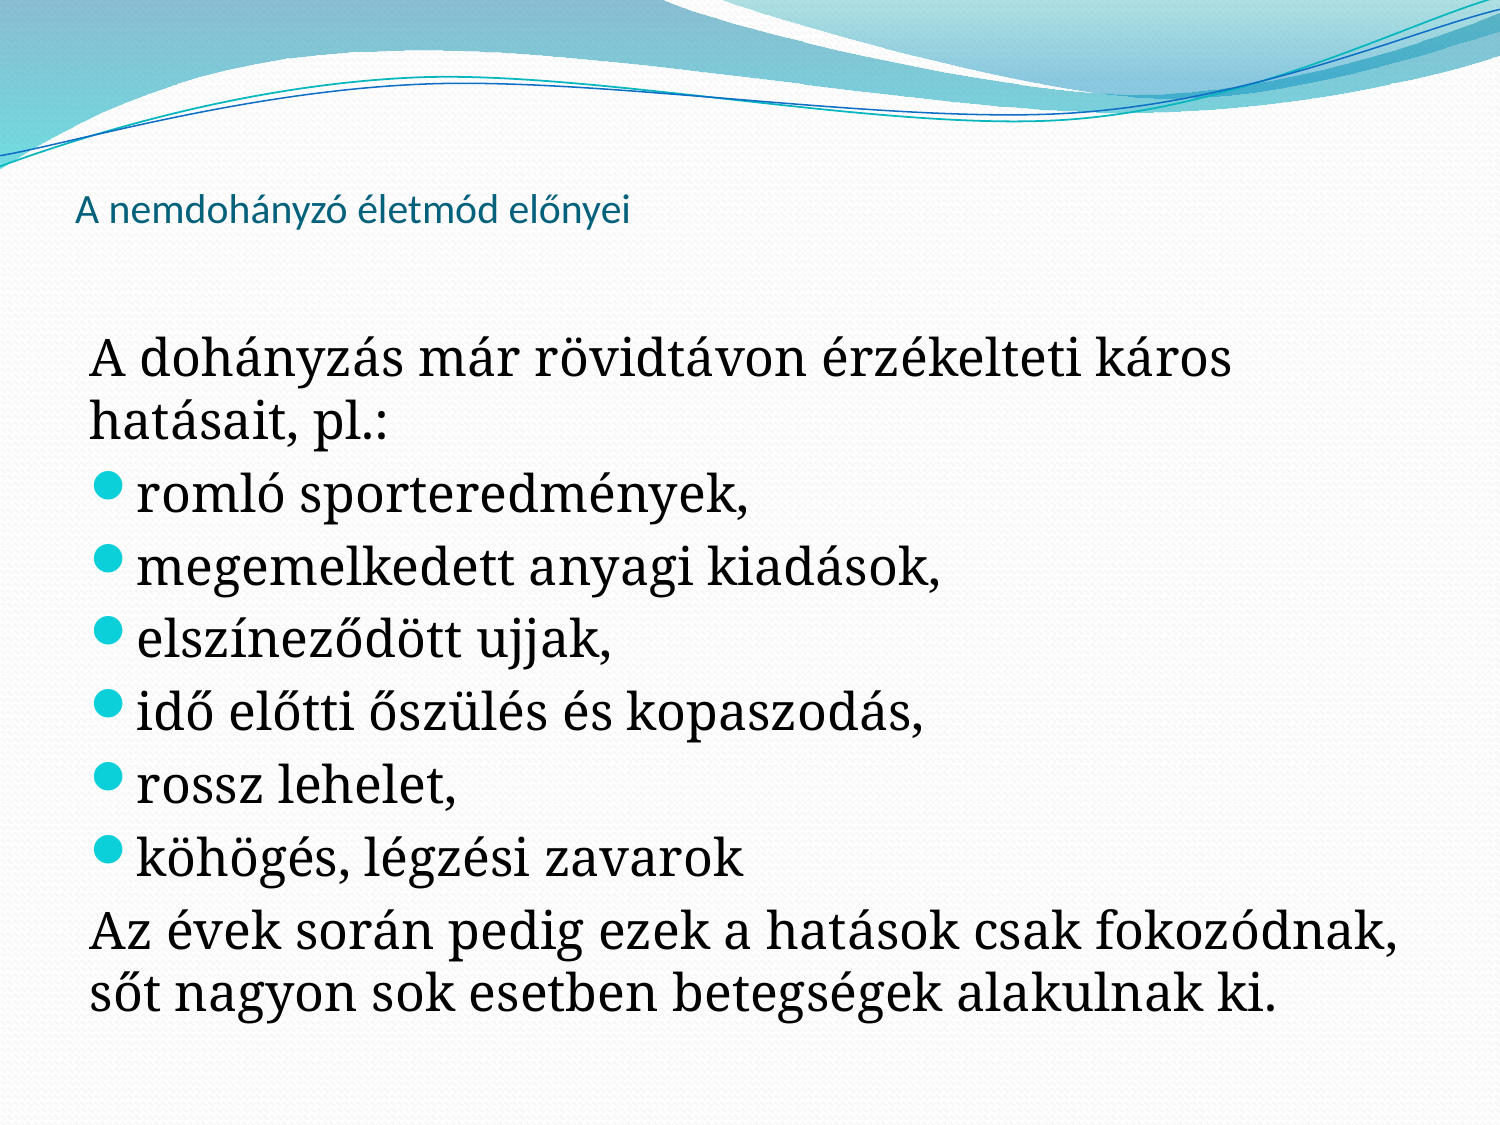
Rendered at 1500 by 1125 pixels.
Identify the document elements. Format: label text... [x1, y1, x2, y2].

list A dohányzás már rövidtávon érzékelteti káros hatásait, pl.: romló sporteredmények, megemelkedett anyagi kiadások, elszíneződött ujjak, idő előtti őszülés és kopaszodás, rossz lehelet, köhögés, légzési zavarok Az évek során pedig ezek a hatások csak fokozódnak, sőt nagyon sok esetben betegségek alakulnak ki. [75, 317, 1425, 1038]
title A nemdohányzó életmód előnyei [75, 115, 1425, 232]
